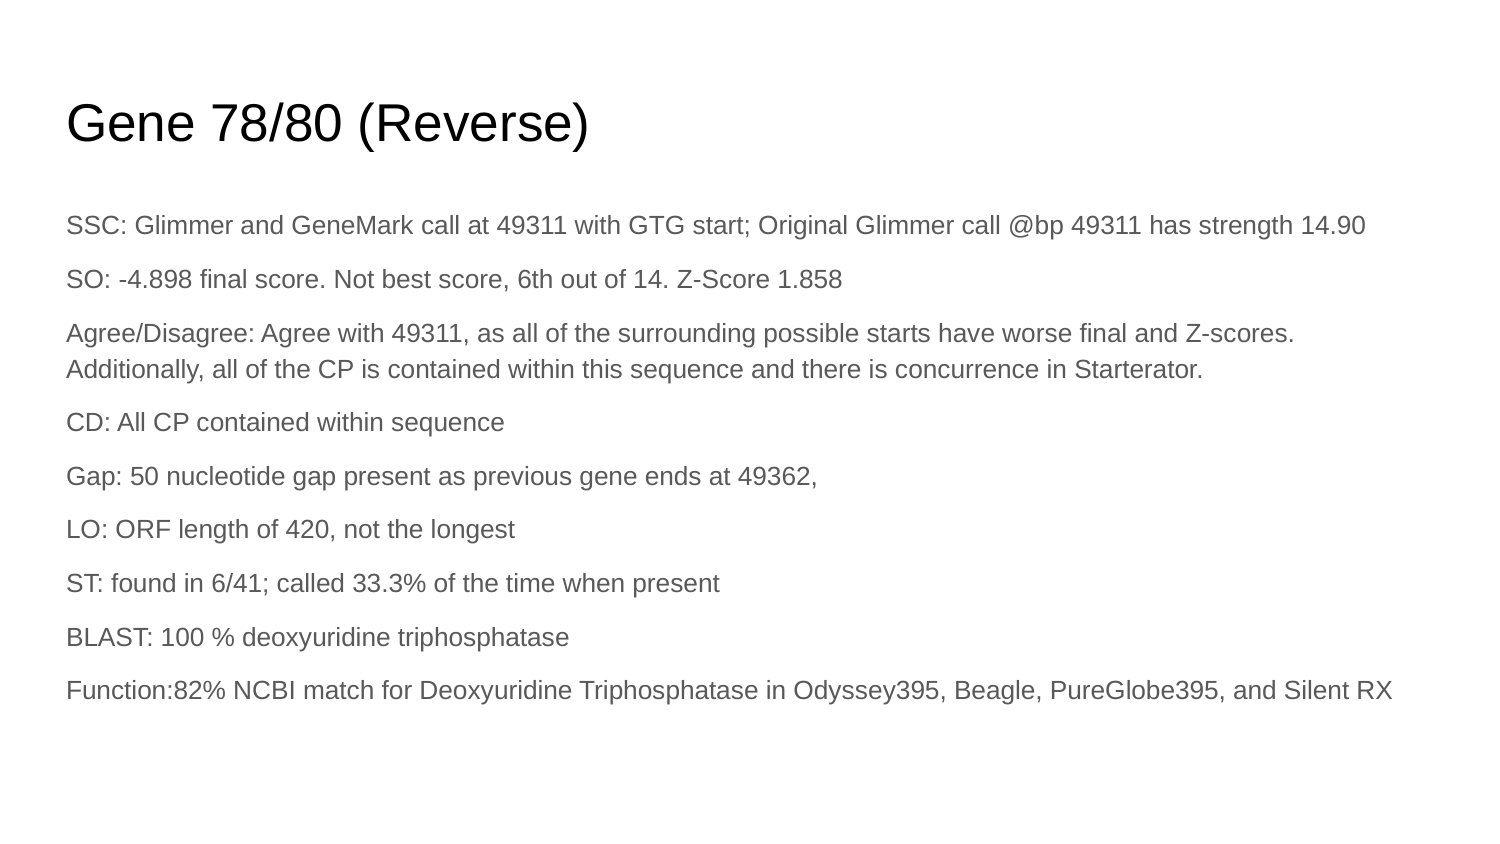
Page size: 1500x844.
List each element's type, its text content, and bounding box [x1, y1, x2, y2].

list SSC: Glimmer and GeneMark call at 49311 with GTG start; Original Glimmer call @bp 49311 has strength 14.90 SO: -4.898 final score. Not best score, 6th out of 14. Z-Score 1.858 Agree/Disagree: Agree with 49311, as all of the surrounding possible starts have worse final and Z-scores. Additionally, all of the CP is contained within this sequence and there is concurrence in Starterator. CD: All CP contained within sequence Gap: 50 nucleotide gap present as previous gene ends at 49362, LO: ORF length of 420, not the longest ST: found in 6/41; called 33.3% of the time when present BLAST: 100 % deoxyuridine triphosphatase Function:82% NCBI match for Deoxyuridine Triphosphatase in Odyssey395, Beagle, PureGlobe395, and Silent RX [51, 189, 1449, 750]
title Gene 78/80 (Reverse) [51, 72, 1449, 167]
